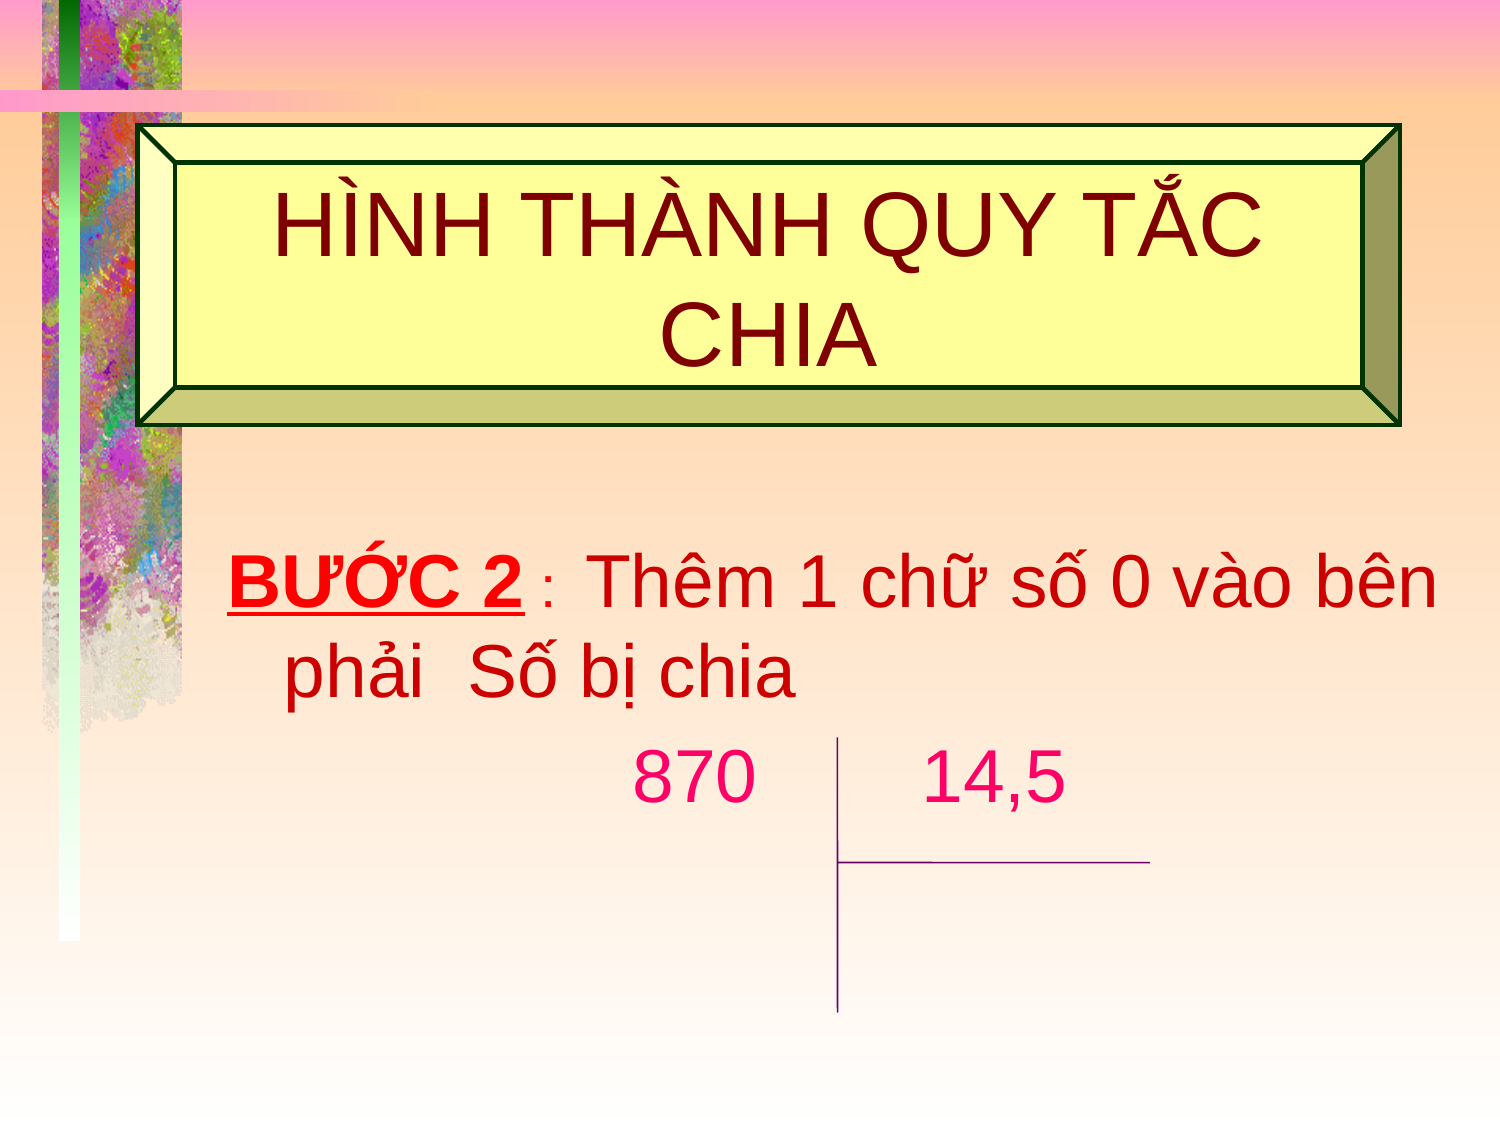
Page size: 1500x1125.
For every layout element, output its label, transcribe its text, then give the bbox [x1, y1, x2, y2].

text_box HÌNH THÀNH QUY TẮC CHIA [137, 124, 1400, 425]
list BƯỚC 2 : Thêm 1 chữ số 0 vào bên phải Số bị chia 870 14,5 [212, 524, 1488, 1001]
picture [80, 111, 182, 821]
picture [42, 111, 59, 821]
picture [42, 0, 59, 90]
picture [80, 0, 182, 90]
